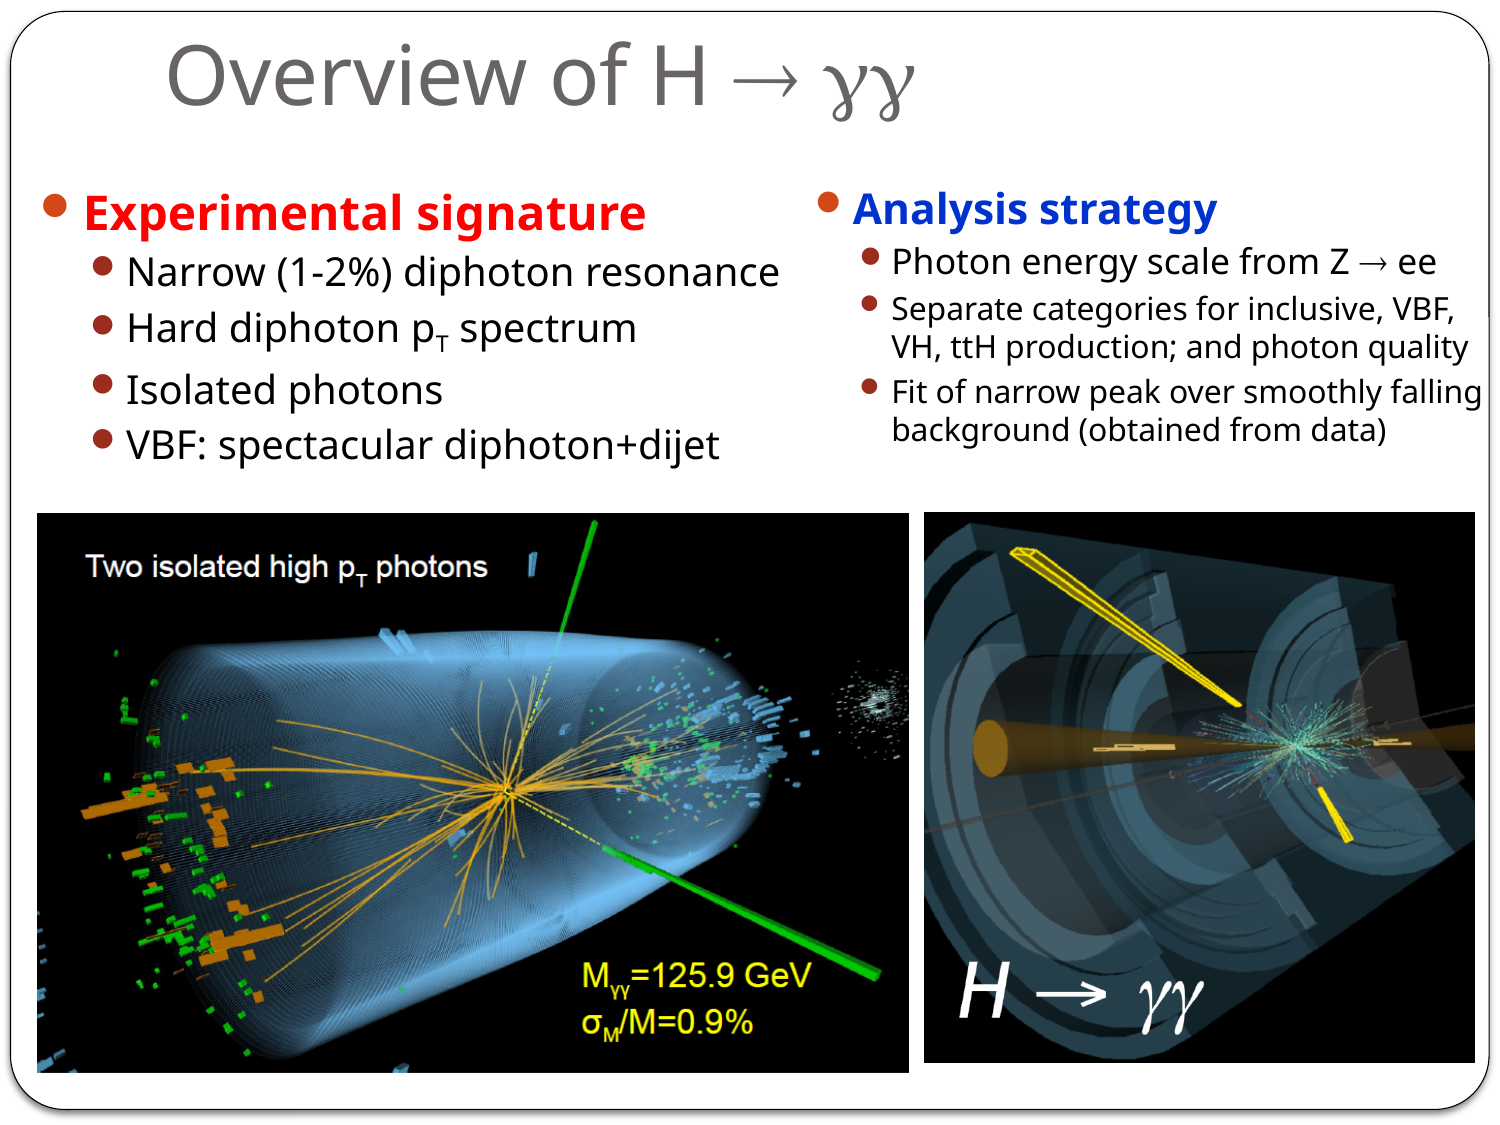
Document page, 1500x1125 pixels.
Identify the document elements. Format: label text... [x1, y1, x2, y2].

picture [924, 512, 1475, 1063]
picture [37, 512, 909, 1076]
title Overview of H  gg [150, 12, 1425, 138]
list Experimental signature Narrow (1-2%) diphoton resonance Hard diphoton pT spectrum Isolated photons VBF: spectacular diphoton+dijet [24, 174, 800, 513]
text_box Analysis strategy Photon energy scale from Z  ee Separate categories for inclusive, VBF, VH, ttH production; and photon quality Fit of narrow peak over smoothly falling background (obtained from data) [800, 174, 1500, 513]
